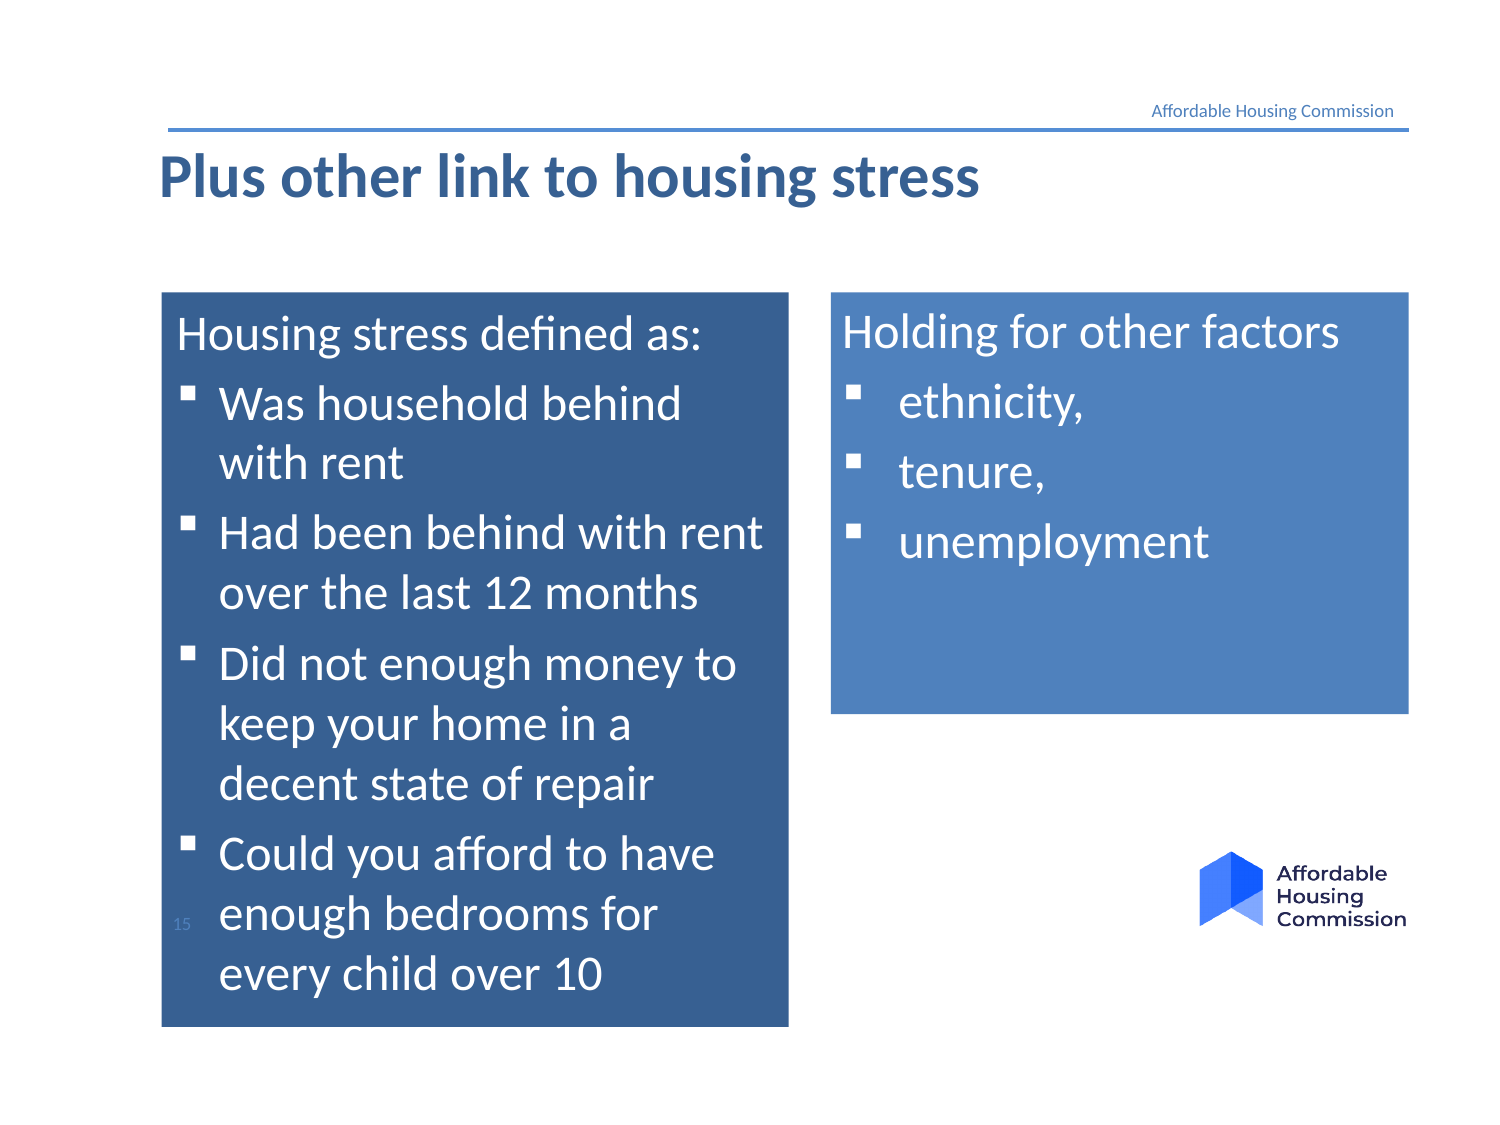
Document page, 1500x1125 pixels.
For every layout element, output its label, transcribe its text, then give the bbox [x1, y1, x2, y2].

text_box Affordable Housing Commission [161, 91, 1409, 129]
text_box Plus other link to housing stress [148, 135, 1398, 210]
list Housing stress defined as: Was household behind with rent Had been behind with rent over the last 12 months Did not enough money to keep your home in a decent state of repair Could you afford to have enough bedrooms for every child over 10 [161, 292, 789, 1027]
text_box Holding for other factors ethnicity, tenure, unemployment [830, 292, 1409, 715]
text_box 15 [157, 904, 508, 950]
picture [1168, 815, 1437, 963]
